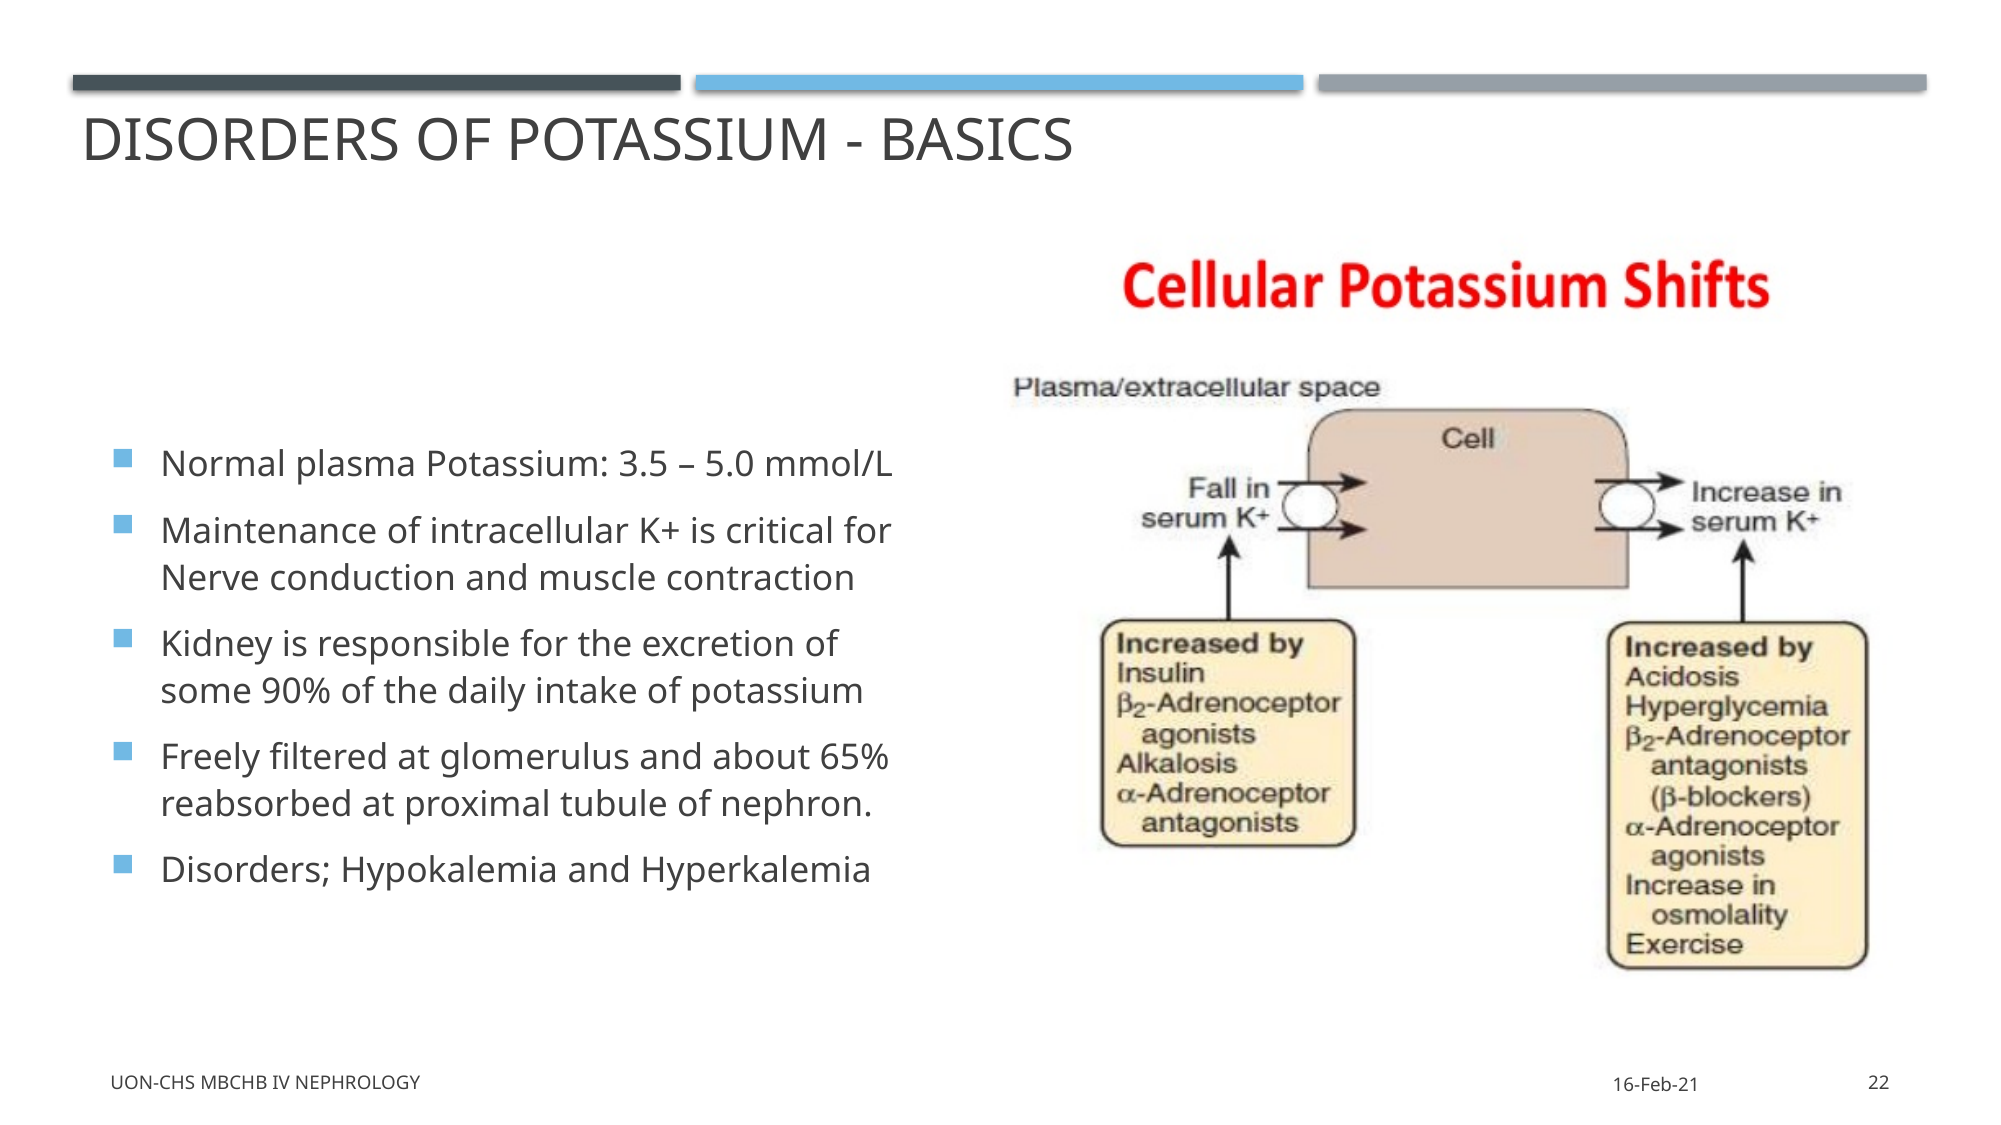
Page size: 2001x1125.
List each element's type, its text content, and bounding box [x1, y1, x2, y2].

slide_number 16-Feb-21 [1247, 1053, 1715, 1114]
title Disorders of potassium - Basics [66, 91, 1876, 180]
list Normal plasma Potassium: 3.5 – 5.0 mmol/L Maintenance of intracellular K+ is critical for Nerve conduction and muscle contraction Kidney is responsible for the excretion of some 90% of the daily intake of potassium Freely filtered at glomerulus and about 65% reabsorbed at proximal tubule of nephron. Disorders; Hypokalemia and Hyperkalemia [95, 365, 919, 962]
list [925, 178, 1968, 1035]
footer UON-CHS MBChB IV Nephrology [95, 1053, 1230, 1114]
slide_number 22 [1732, 1053, 1905, 1114]
